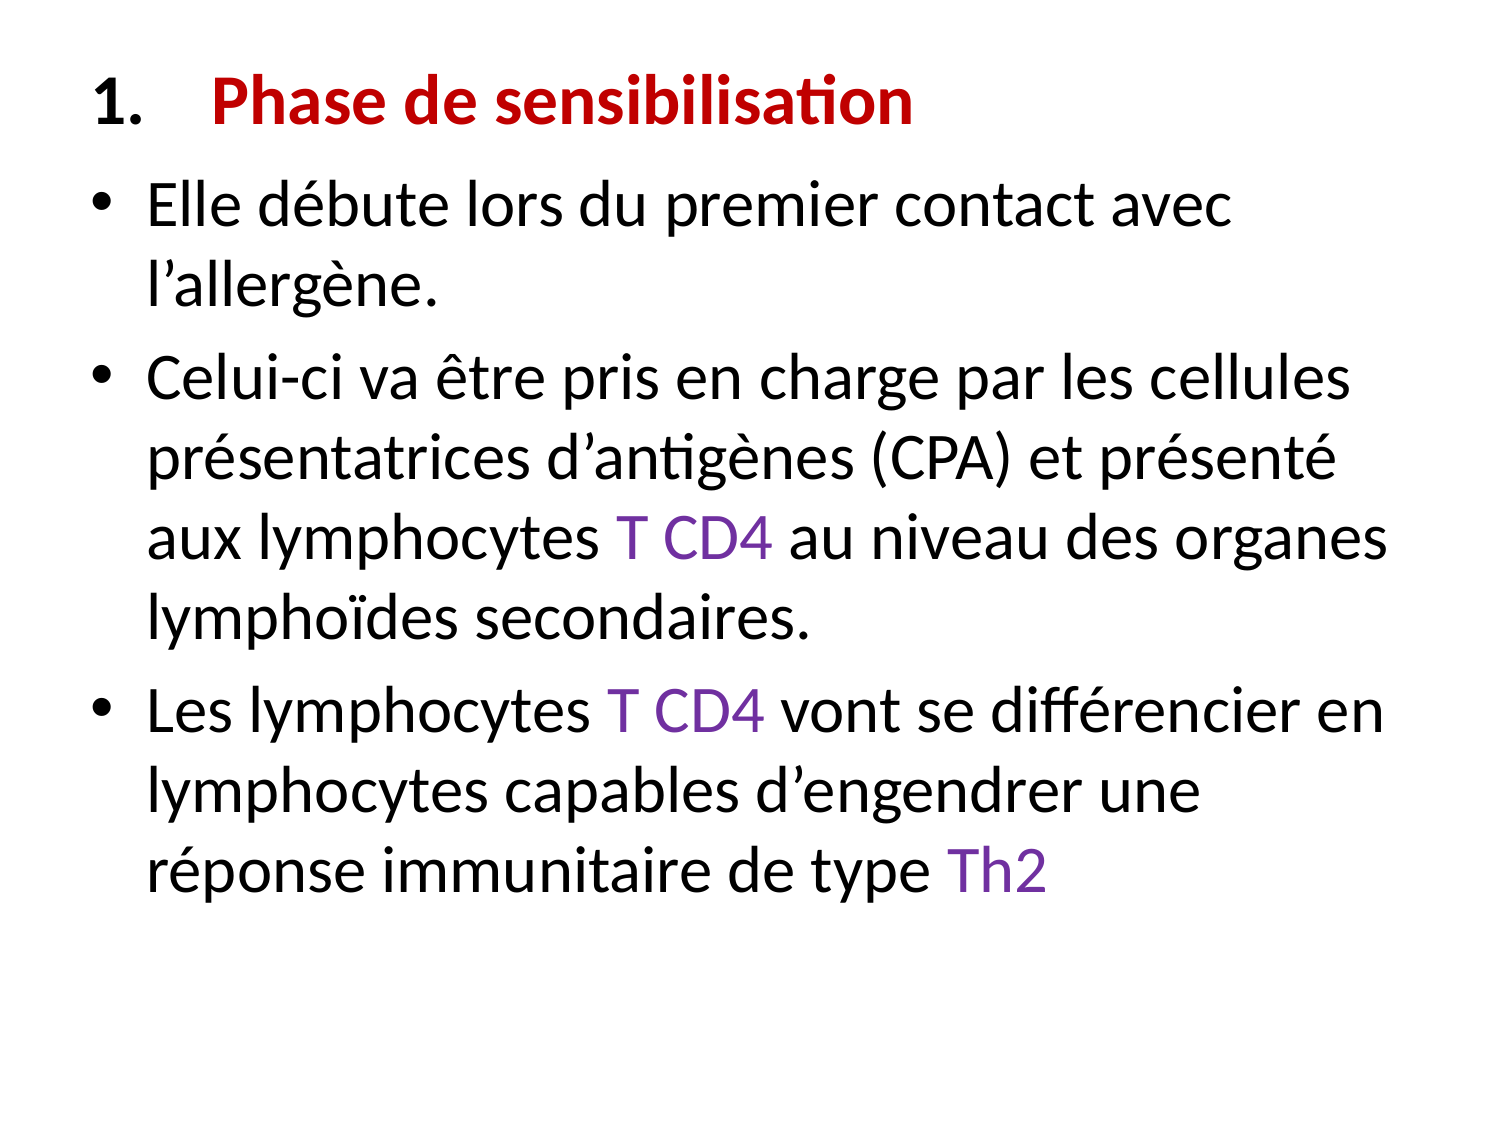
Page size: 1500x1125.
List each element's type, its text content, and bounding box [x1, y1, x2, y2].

list Elle débute lors du premier contact avec l’allergène. Celui-ci va être pris en charge par les cellules présentatrices d’antigènes (CPA) et présenté aux lymphocytes T CD4 au niveau des organes lymphoïdes secondaires. Les lymphocytes T CD4 vont se différencier en lymphocytes capables d’engendrer une réponse immunitaire de type Th2 [75, 152, 1425, 1005]
title Phase de sensibilisation [75, 45, 1425, 152]
